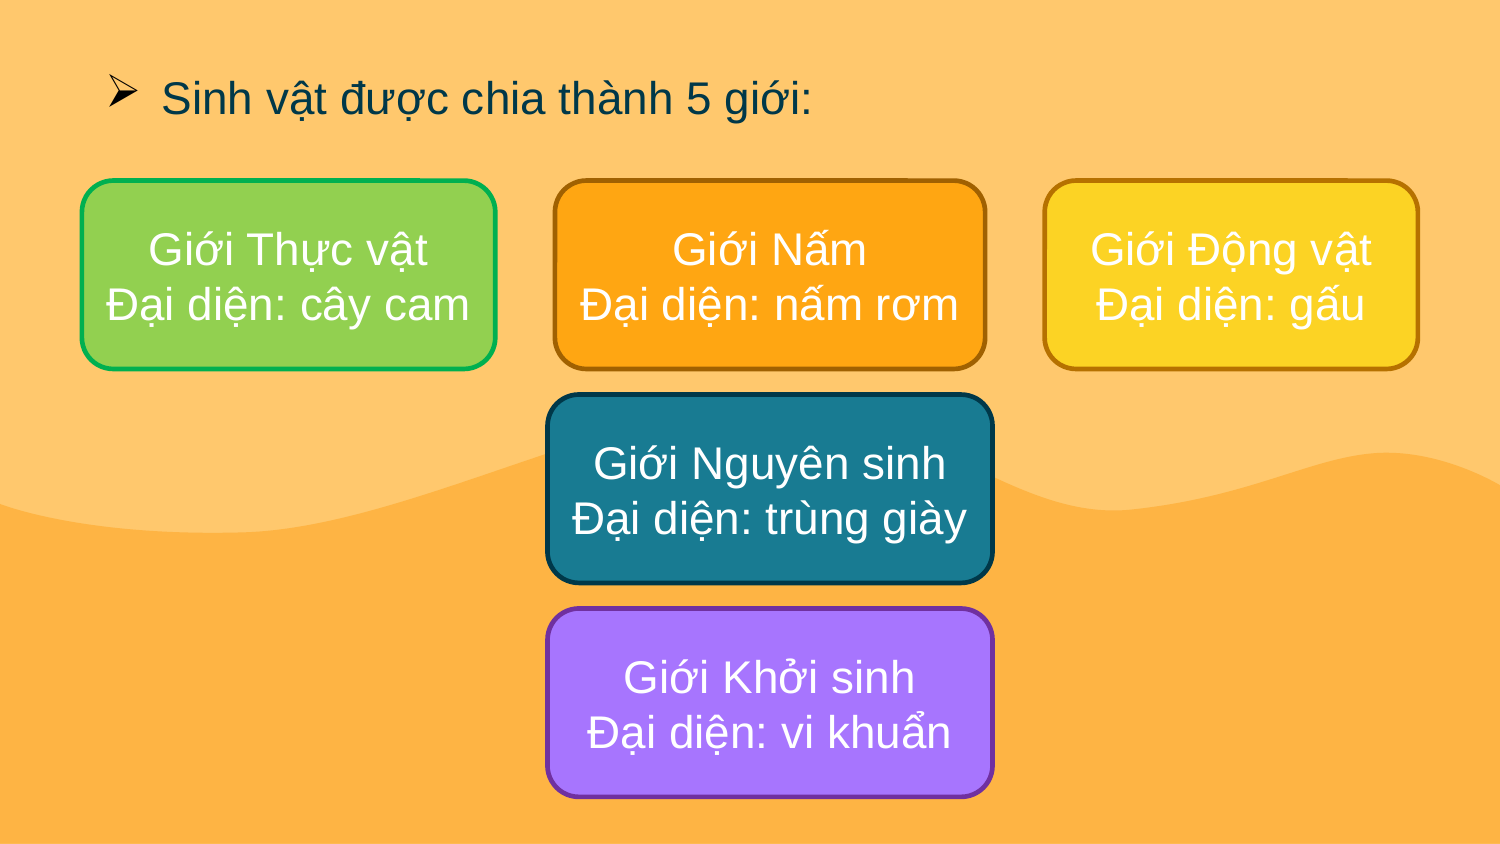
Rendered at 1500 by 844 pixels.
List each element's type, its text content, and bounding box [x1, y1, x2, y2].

text_box Giới Thực vật Đại diện: cây cam [79, 178, 498, 372]
text_box Giới Nguyên sinh Đại diện: trùng giày [545, 392, 995, 586]
text_box Giới Động vật Đại diện: gấu [1042, 178, 1421, 372]
text_box Giới Nấm Đại diện: nấm rơm [552, 178, 988, 372]
text_box Sinh vật được chia thành 5 giới: [76, 61, 843, 132]
text_box Giới Khởi sinh Đại diện: vi khuẩn [545, 606, 995, 799]
